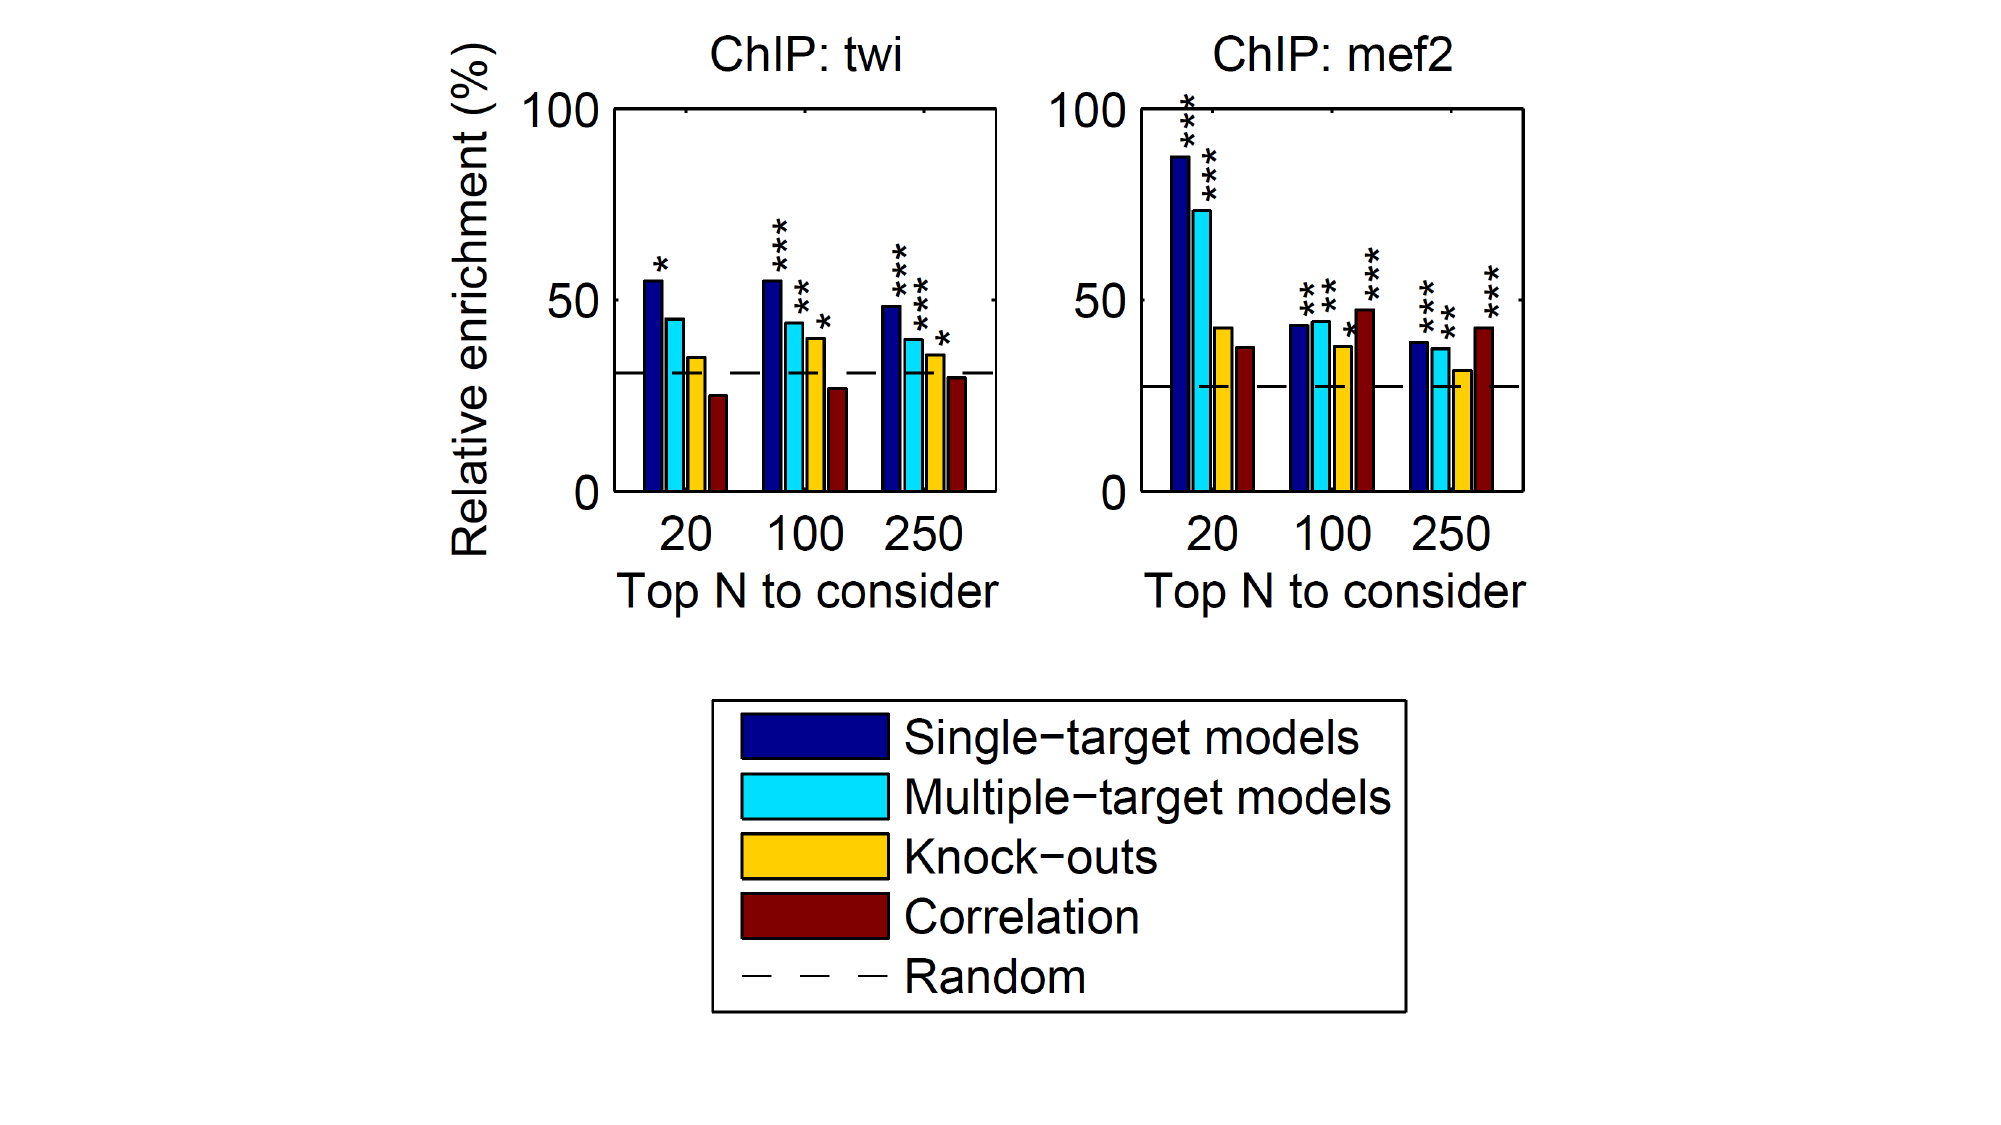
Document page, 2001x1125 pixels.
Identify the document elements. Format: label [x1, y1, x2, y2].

picture [446, 13, 1546, 1118]
